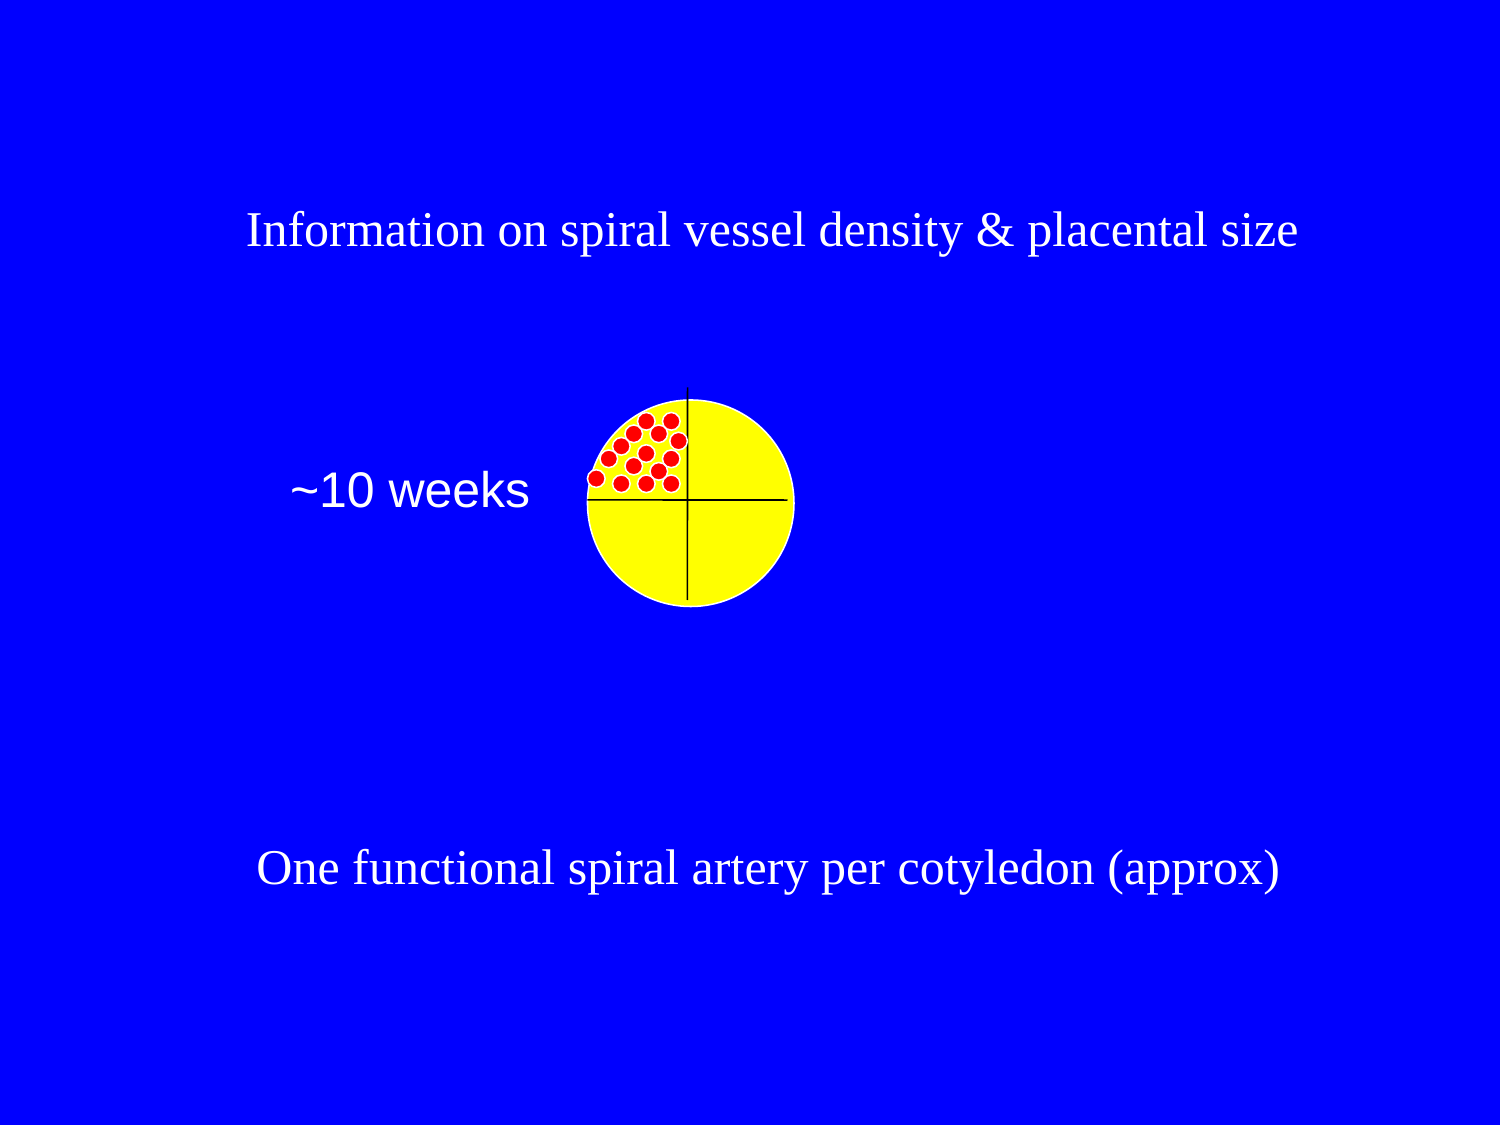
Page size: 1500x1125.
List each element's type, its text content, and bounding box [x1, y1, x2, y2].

text_box [649, 462, 668, 481]
text_box [662, 474, 681, 493]
text_box [624, 424, 643, 443]
text_box [599, 449, 618, 468]
text_box [662, 449, 681, 468]
text_box [587, 469, 606, 488]
text_box Information on spiral vessel density & placental size [231, 189, 1315, 265]
text_box [624, 457, 643, 475]
text_box ~10 weeks [275, 449, 546, 525]
text_box [587, 399, 794, 607]
text_box [612, 474, 631, 493]
text_box [649, 424, 668, 443]
text_box [637, 474, 656, 493]
text_box [612, 437, 631, 456]
text_box One functional spiral artery per cotyledon (approx) [241, 827, 1296, 902]
text_box [669, 432, 688, 450]
text_box [662, 412, 681, 431]
text_box [637, 412, 656, 431]
text_box [637, 444, 656, 463]
